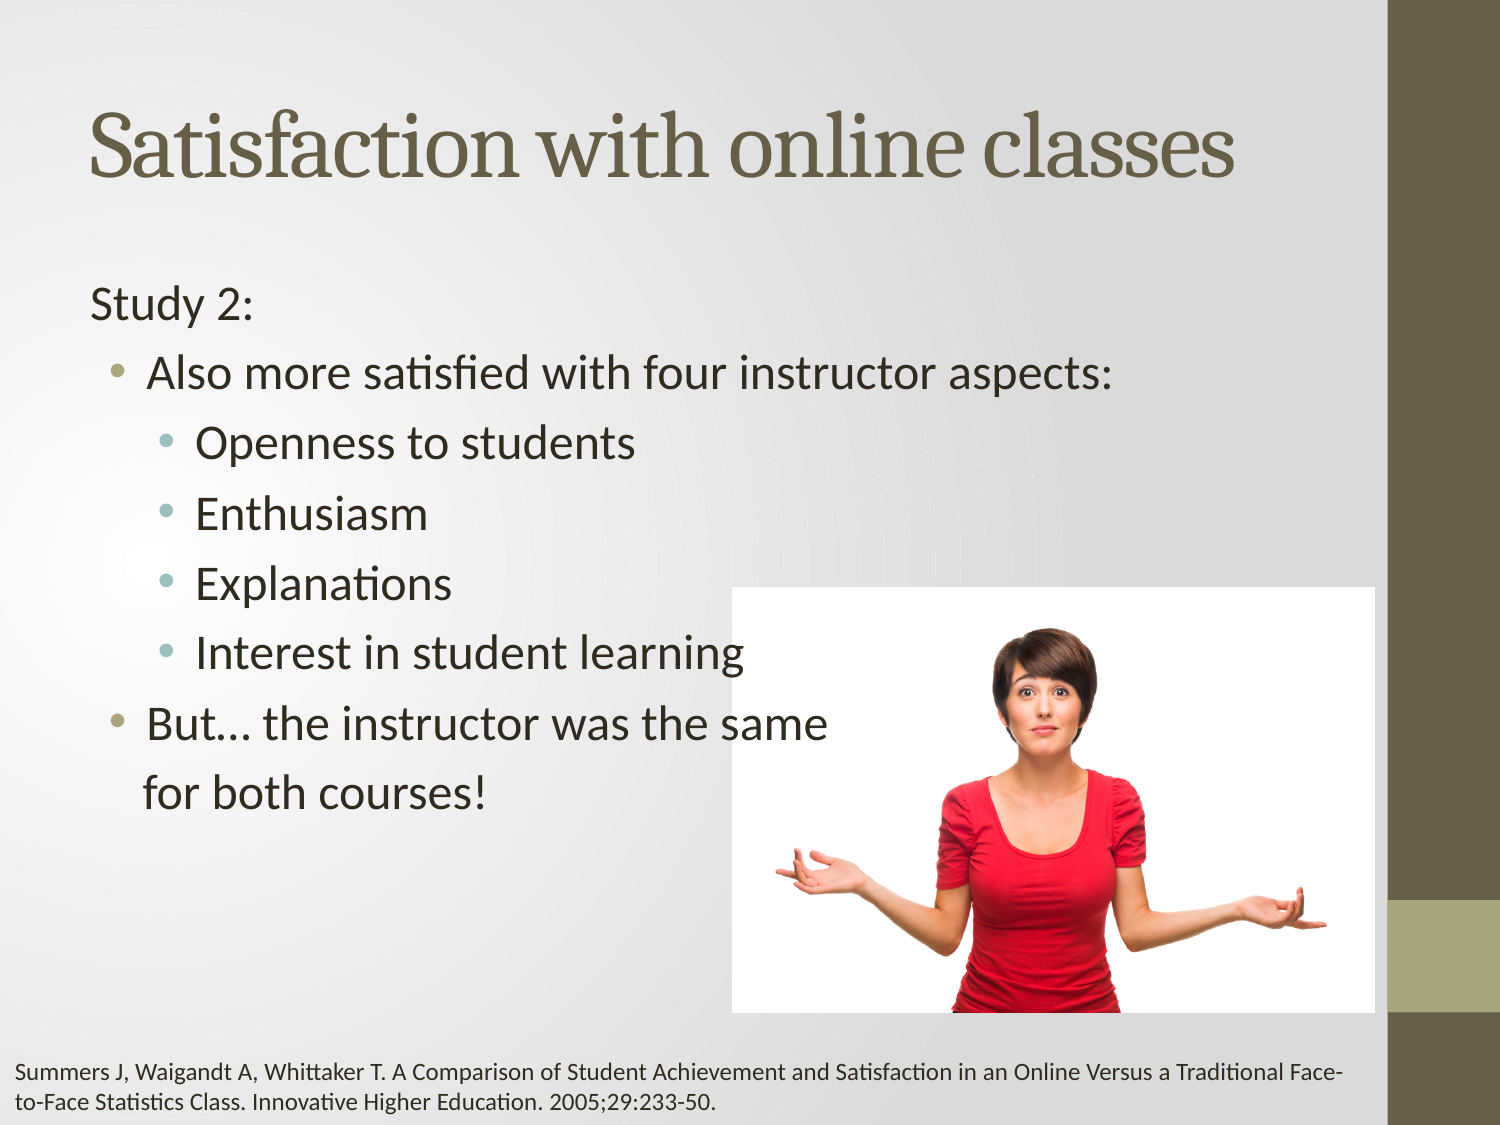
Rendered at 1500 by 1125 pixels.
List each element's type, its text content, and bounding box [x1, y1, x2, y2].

text_box Summers J, Waigandt A, Whittaker T. A Comparison of Student Achievement and Satisfaction in an Online Versus a Traditional Face-to-Face Statistics Class. Innovative Higher Education. 2005;29:233-50. [0, 1047, 1375, 1123]
title Satisfaction with online classes [75, 45, 1325, 233]
list Study 2: Also more satisfied with four instructor aspects: Openness to students Enthusiasm Explanations Interest in student learning But… the instructor was the same for both courses! [75, 262, 1338, 1047]
picture [732, 586, 1376, 1013]
